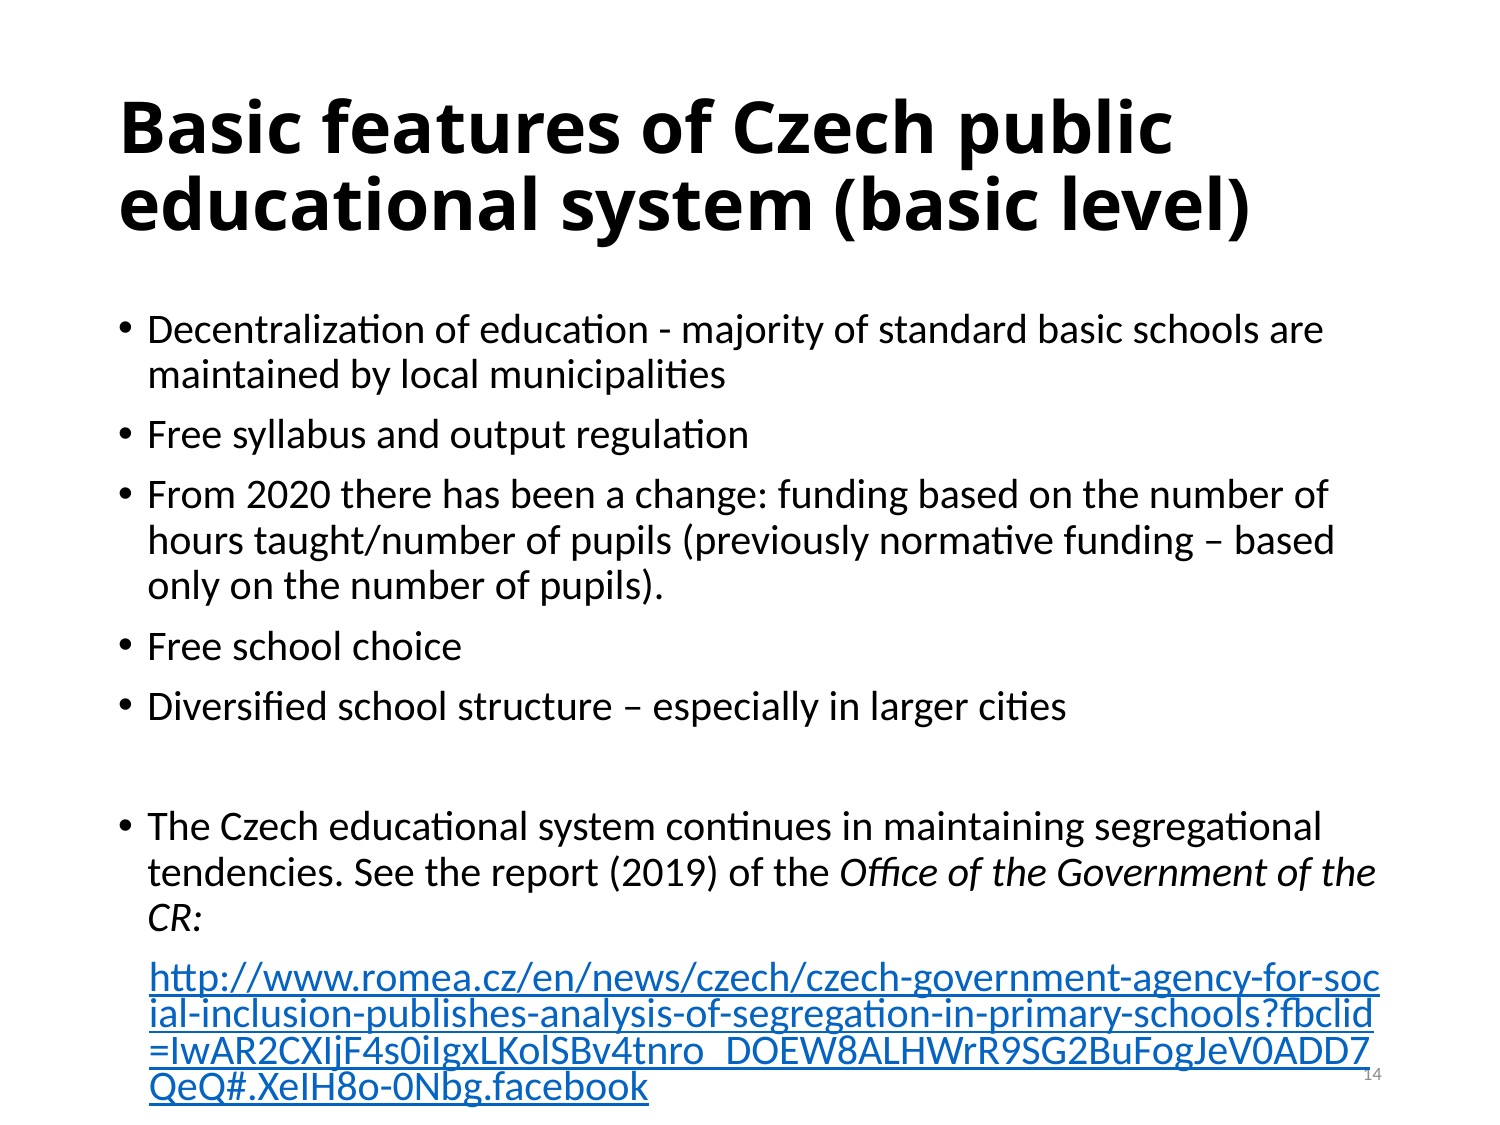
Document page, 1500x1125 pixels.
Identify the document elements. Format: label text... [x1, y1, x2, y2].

title Basic features of Czech public educational system (basic level) [103, 59, 1397, 278]
list Decentralization of education - majority of standard basic schools are maintained by local municipalities Free syllabus and output regulation From 2020 there has been a change: funding based on the number of hours taught/number of pupils (previously normative funding – based only on the number of pupils). Free school choice Diversified school structure – especially in larger cities The Czech educational system continues in maintaining segregational tendencies. See the report (2019) of the Office of the Government of the CR: http://www.romea.cz/en/news/czech/czech-government-agency-for-social-inclusion-publishes-analysis-of-segregation-in-primary-schools?fbclid=IwAR2CXIjF4s0iIgxLKolSBv4tnro_DOEW8ALHWrR9SG2BuFogJeV0ADD7QeQ#.XeIH8o-0Nbg.facebook [103, 299, 1397, 1014]
slide_number 14 [1059, 1042, 1397, 1103]
